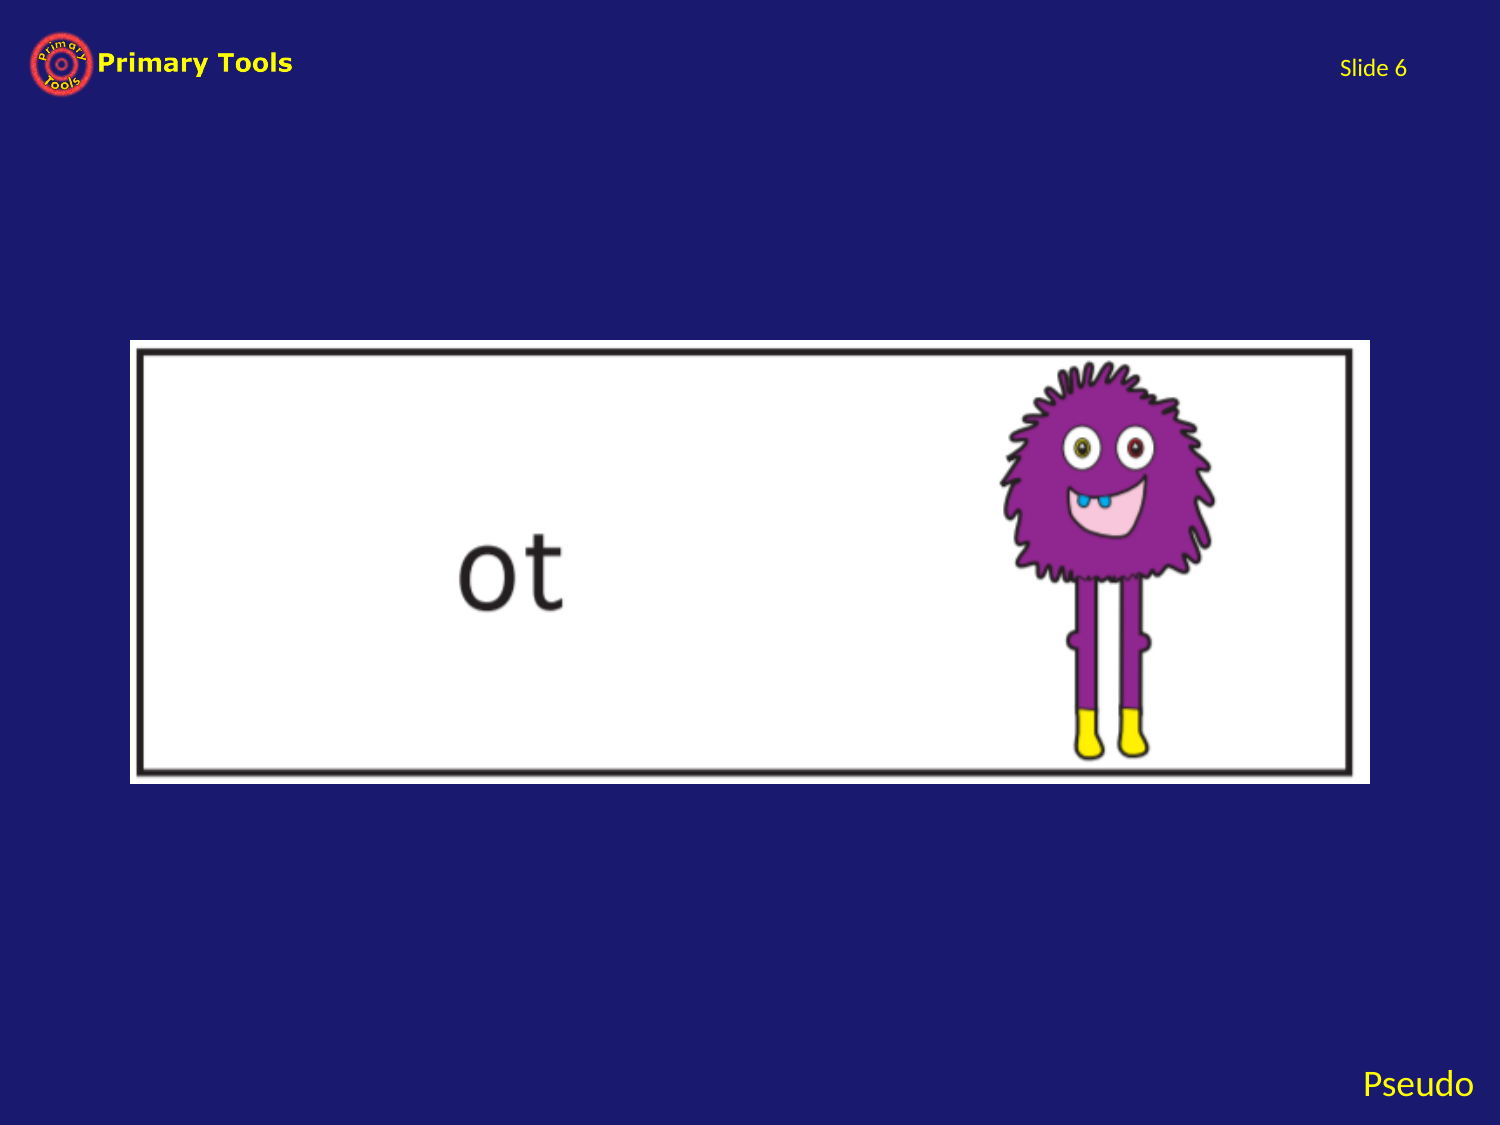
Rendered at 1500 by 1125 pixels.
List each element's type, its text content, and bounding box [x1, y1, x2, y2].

picture [28, 30, 302, 98]
text_box Pseudo [1348, 1051, 1500, 1111]
picture [130, 340, 1370, 784]
